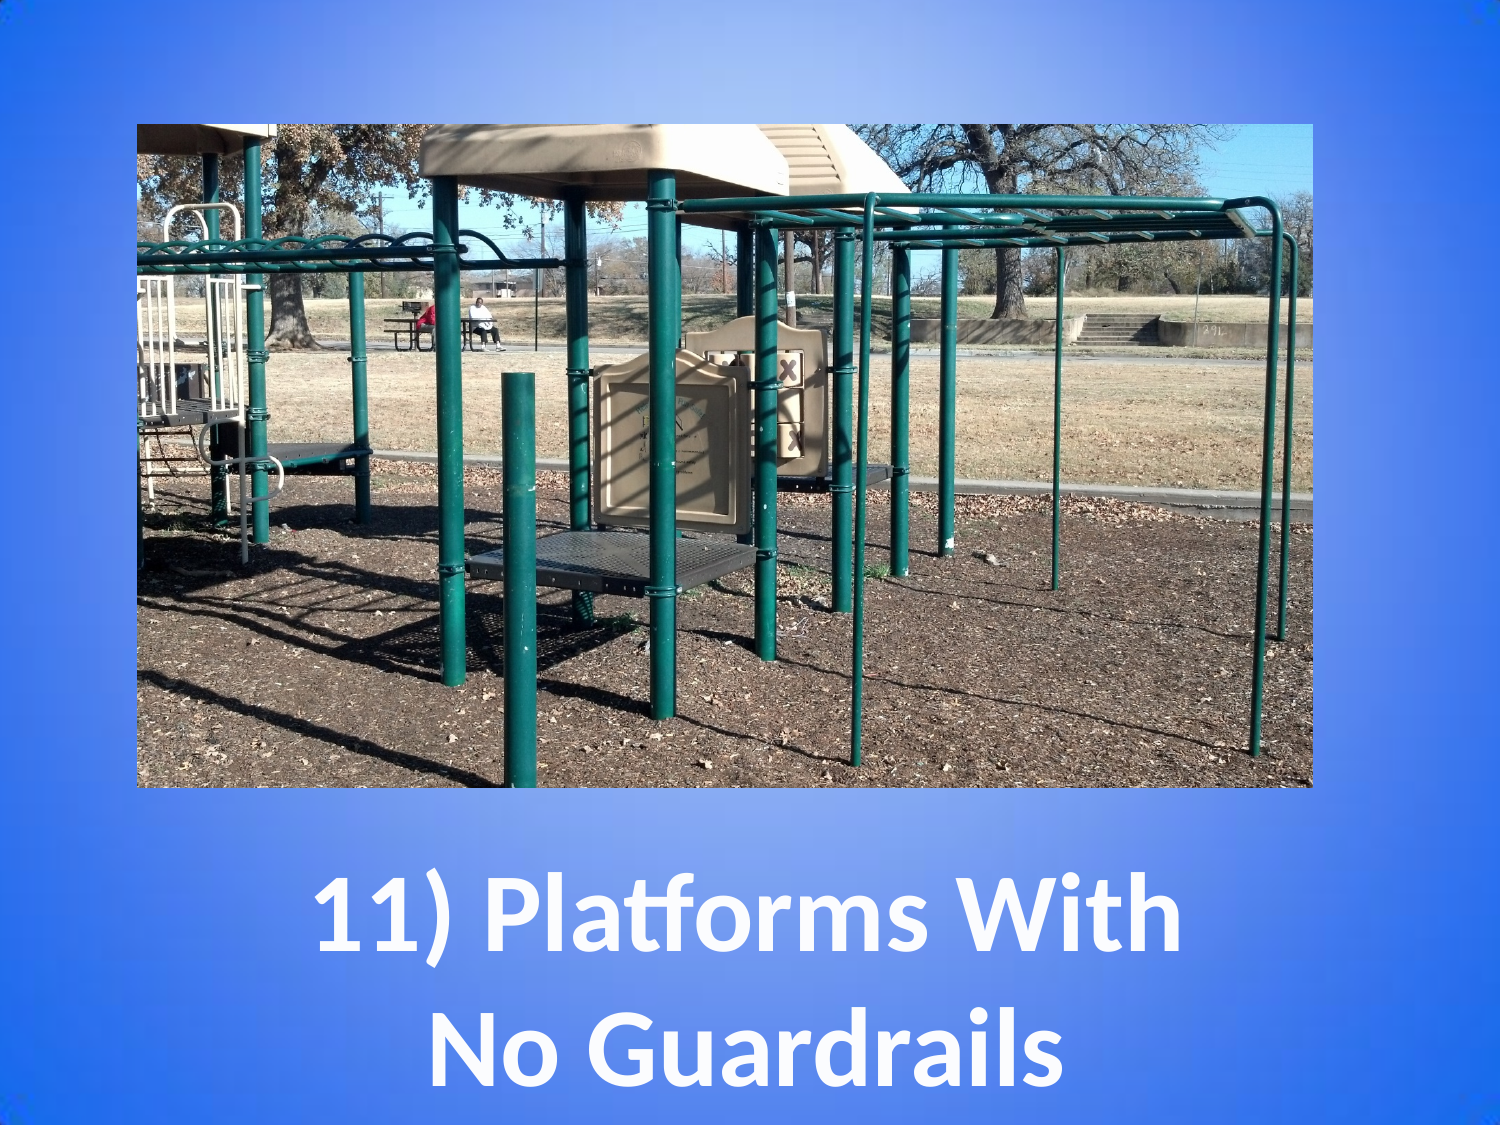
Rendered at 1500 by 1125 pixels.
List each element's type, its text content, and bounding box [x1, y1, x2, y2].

text_box 11) Platforms With No Guardrails [292, 831, 1201, 1117]
picture [0, 0, 1500, 1125]
